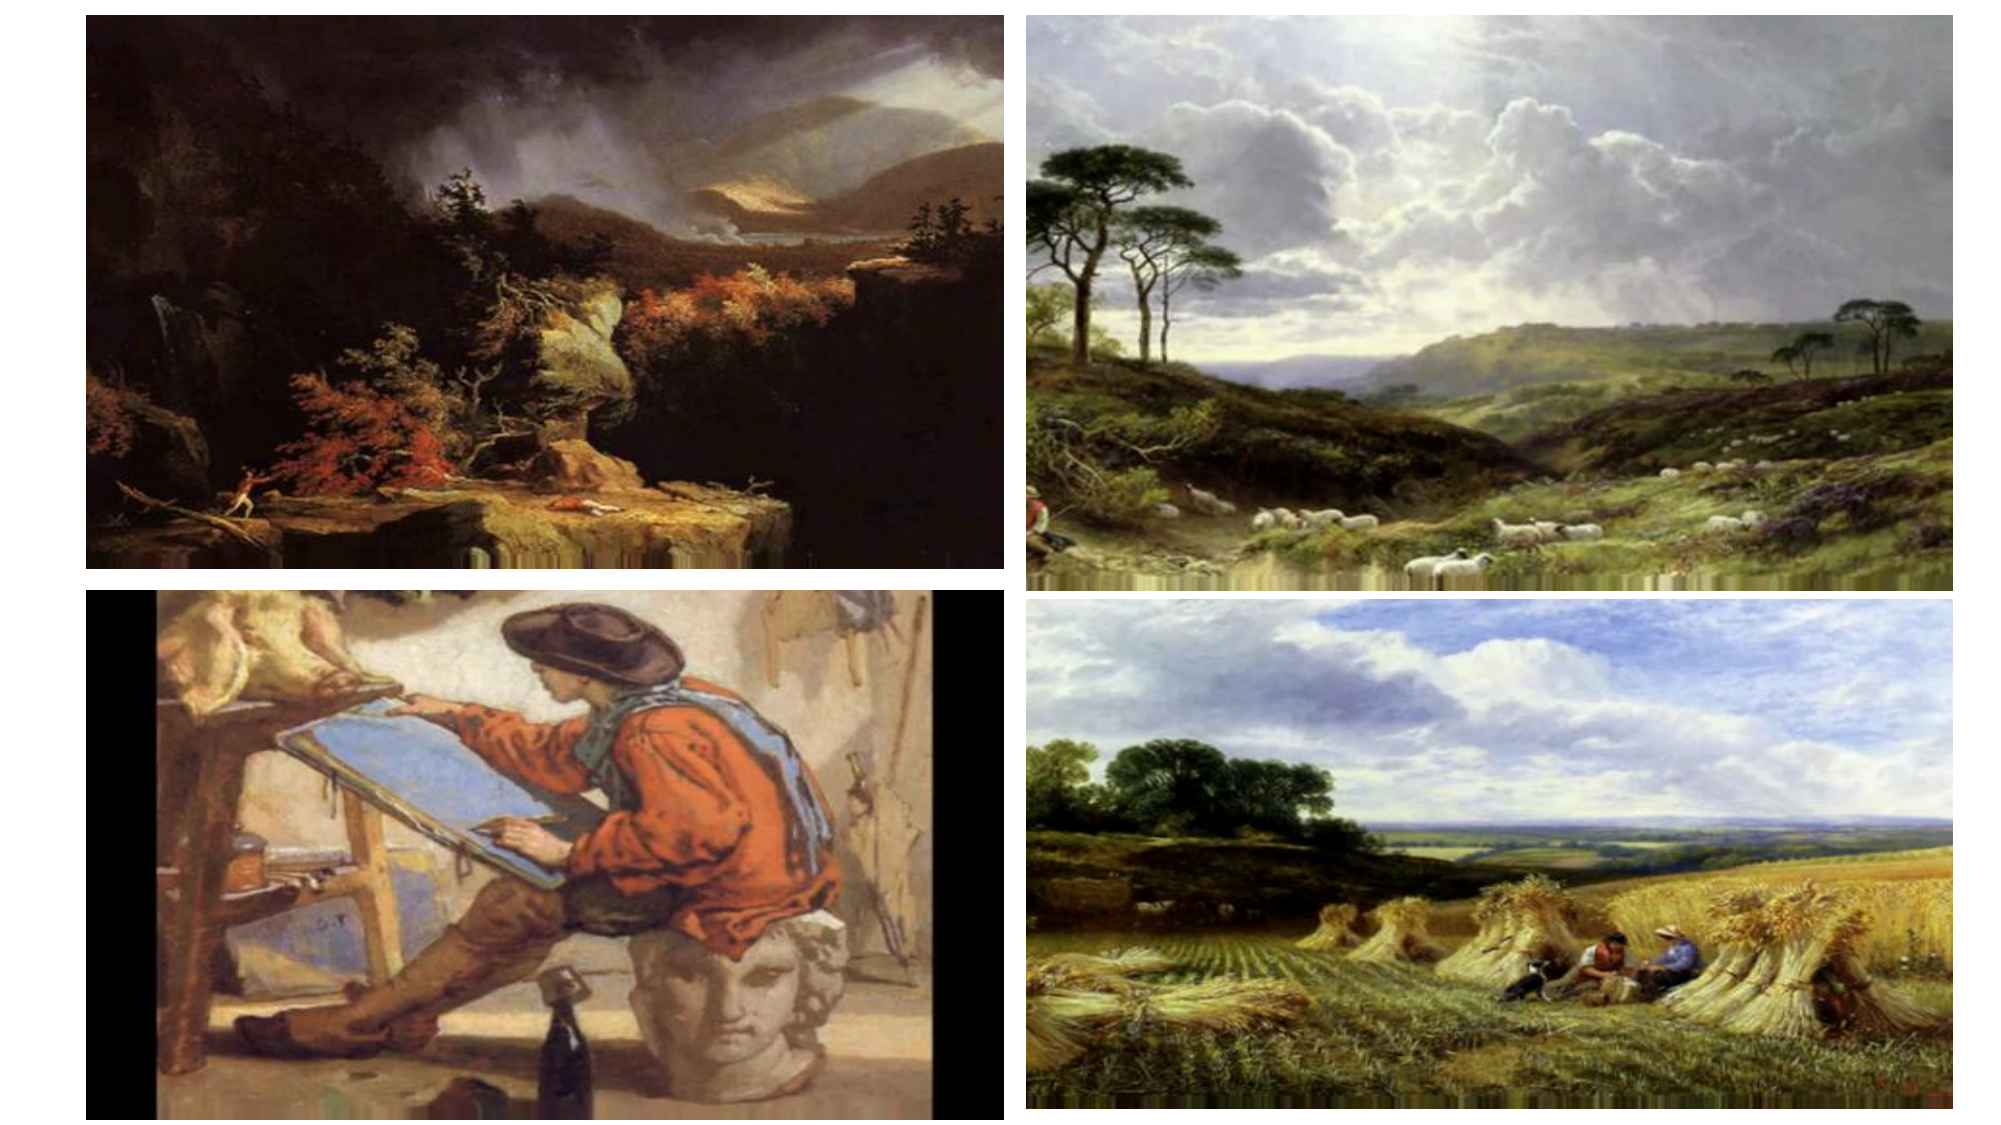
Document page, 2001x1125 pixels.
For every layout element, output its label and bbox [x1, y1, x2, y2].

picture [86, 590, 1004, 1120]
picture [86, 15, 1004, 569]
picture [1026, 15, 1953, 591]
picture [1026, 599, 1953, 1109]
